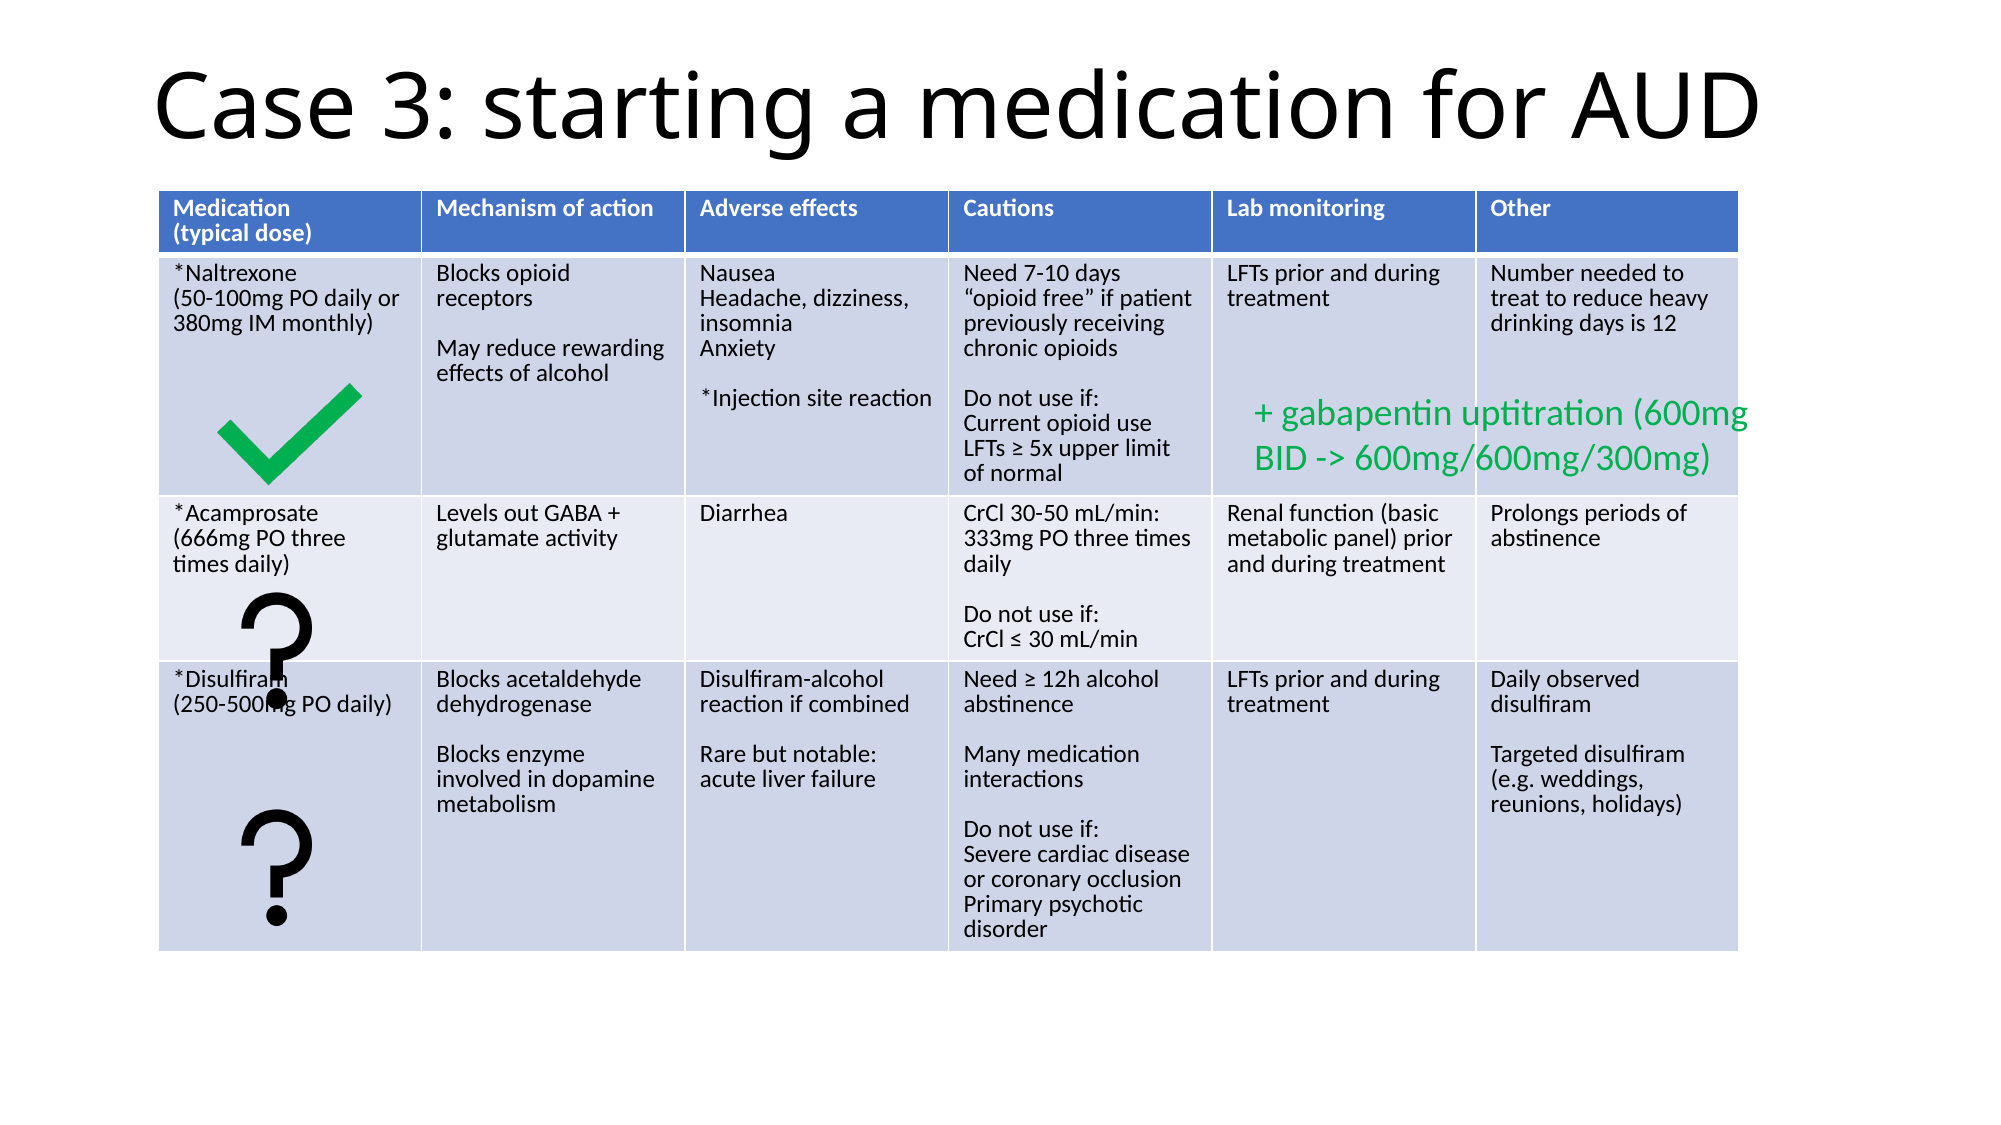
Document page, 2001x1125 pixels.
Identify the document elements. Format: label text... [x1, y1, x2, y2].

table_cell *Acamprosate (666mg PO three times daily) [159, 497, 421, 660]
table_header Cautions [949, 191, 1211, 252]
table_cell Daily observed disulfiram Targeted disulfiram (e.g. weddings, reunions, holidays) [1477, 662, 1738, 951]
table_cell Number needed to treat to reduce heavy drinking days is 12 [1477, 258, 1738, 380]
table_cell Disulfiram-alcohol reaction if combined Rare but notable: acute liver failure [686, 662, 948, 951]
table_cell LFTs prior and during treatment [1213, 258, 1475, 495]
table_cell LFTs prior and during treatment [1213, 662, 1475, 951]
table_header Adverse effects [686, 191, 948, 252]
table_cell CrCl 30-50 mL/min: 333mg PO three times daily Do not use if: CrCl ≤ 30 mL/min [949, 497, 1211, 660]
table_cell Renal function (basic metabolic panel) prior and during treatment [1213, 497, 1475, 660]
picture [201, 792, 352, 943]
table_header Medication (typical dose) [159, 191, 421, 252]
table_cell *Naltrexone (50-100mg PO daily or 380mg IM monthly) [159, 258, 421, 495]
picture [214, 358, 365, 509]
table_cell Need ≥ 12h alcohol abstinence Many medication interactions Do not use if: Severe cardiac disease or coronary occlusion Primary psychotic disorder [949, 662, 1211, 951]
table_header Other [1477, 191, 1738, 252]
table_cell Levels out GABA + glutamate activity [422, 497, 684, 660]
table_header Lab monitoring [1213, 191, 1475, 252]
table_cell Number needed to treat to reduce heavy drinking days is 12 [1477, 486, 1738, 495]
table_cell Prolongs periods of abstinence [1477, 497, 1738, 660]
title Case 3: starting a medication for AUD [137, 0, 1863, 218]
table_cell Need 7-10 days “opioid free” if patient previously receiving chronic opioids Do not use if: Current opioid use LFTs ≥ 5x upper limit of normal [949, 258, 1211, 495]
table_cell Blocks acetaldehyde dehydrogenase Blocks enzyme involved in dopamine metabolism [422, 662, 684, 951]
table_cell *Disulfiram (250-500mg PO daily) [159, 662, 421, 951]
table_header Mechanism of action [422, 191, 684, 252]
table_cell Nausea Headache, dizziness, insomnia Anxiety *Injection site reaction [686, 258, 948, 495]
picture [201, 575, 352, 726]
table_cell Blocks opioid receptors May reduce rewarding effects of alcohol [422, 258, 684, 495]
text_box + gabapentin uptitration (600mg BID -> 600mg/600mg/300mg) [1239, 380, 1801, 486]
table_cell Diarrhea [686, 497, 948, 660]
